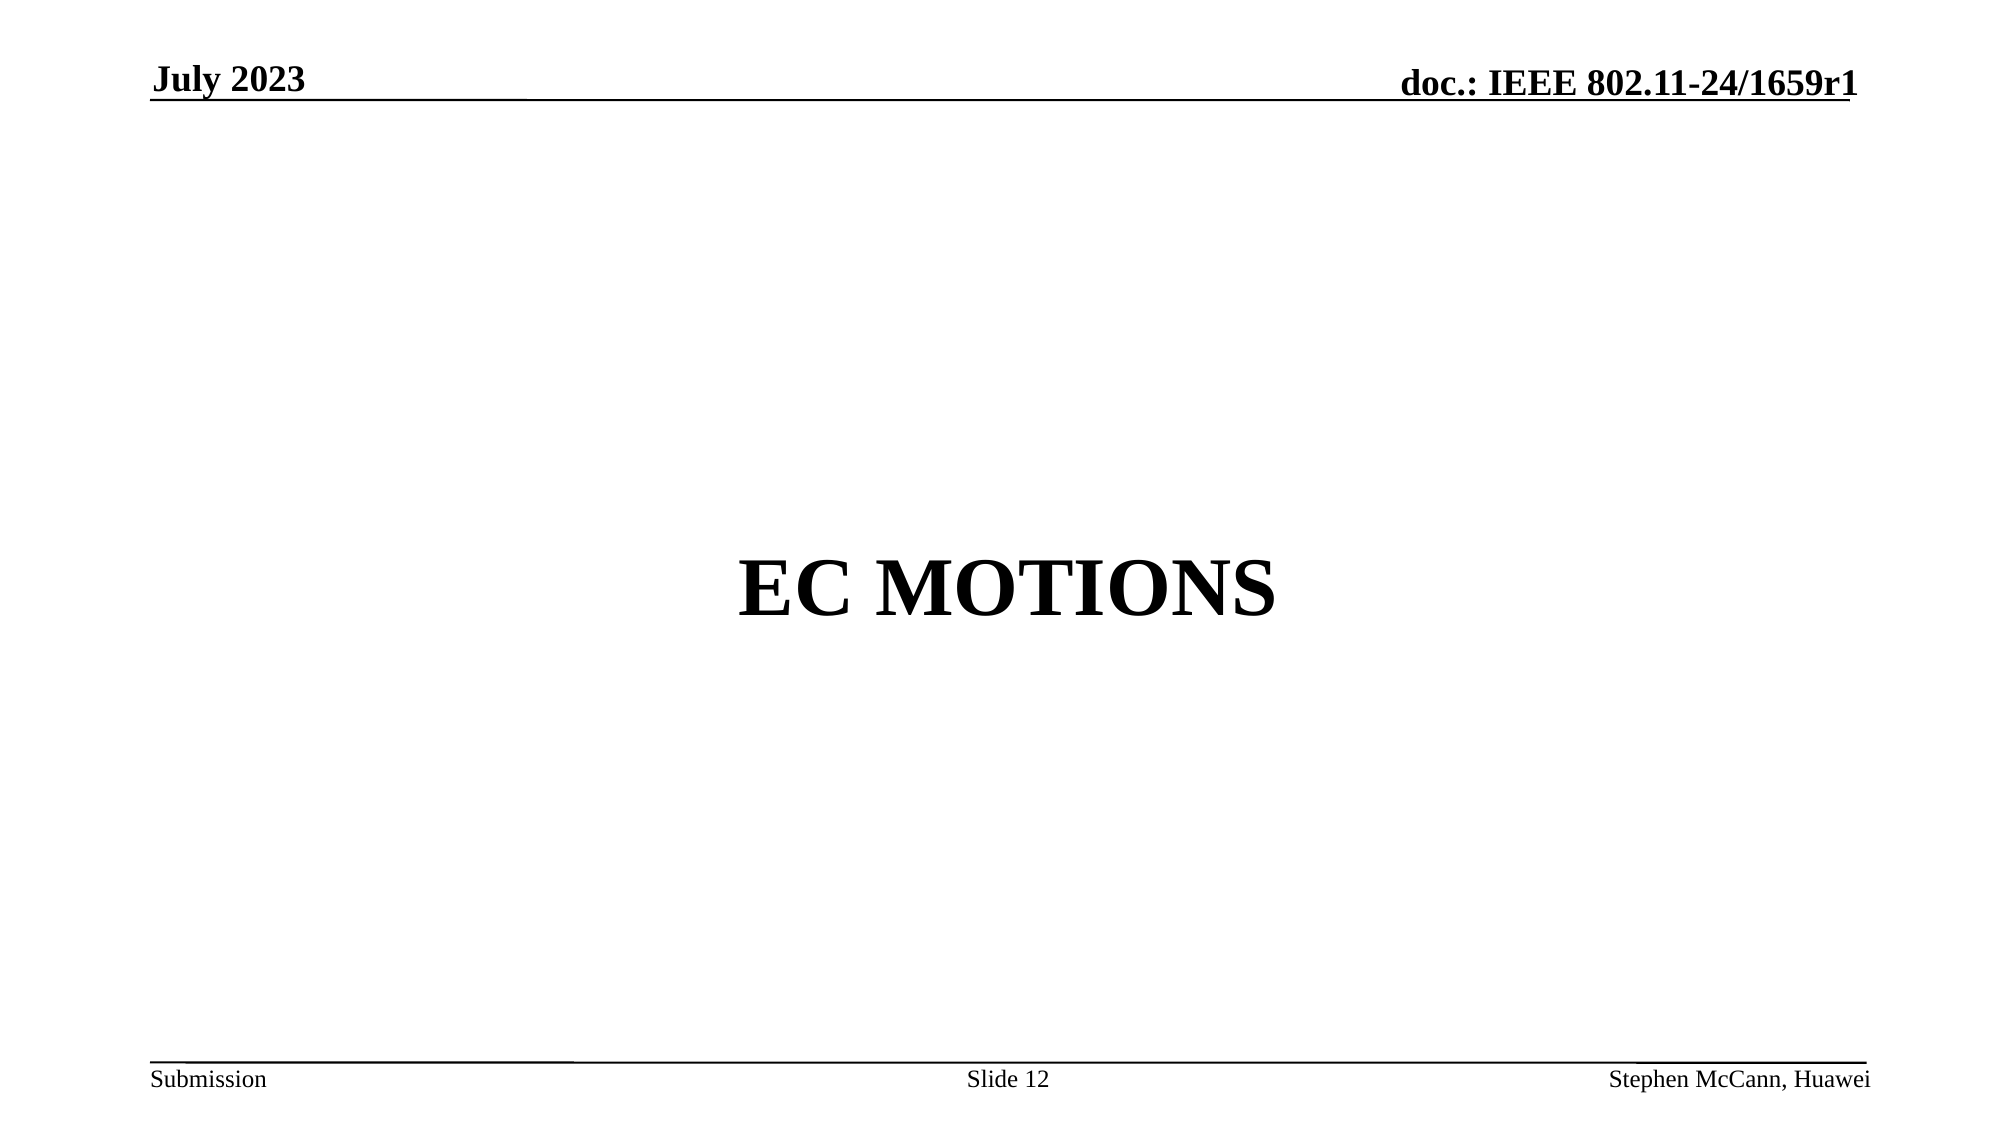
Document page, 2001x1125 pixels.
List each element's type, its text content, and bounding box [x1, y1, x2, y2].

slide_number Slide 12 [950, 1061, 1067, 1123]
footer Stephen McCann, Huawei [1174, 1061, 1872, 1093]
title EC Motions [157, 524, 1859, 749]
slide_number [152, 54, 563, 100]
